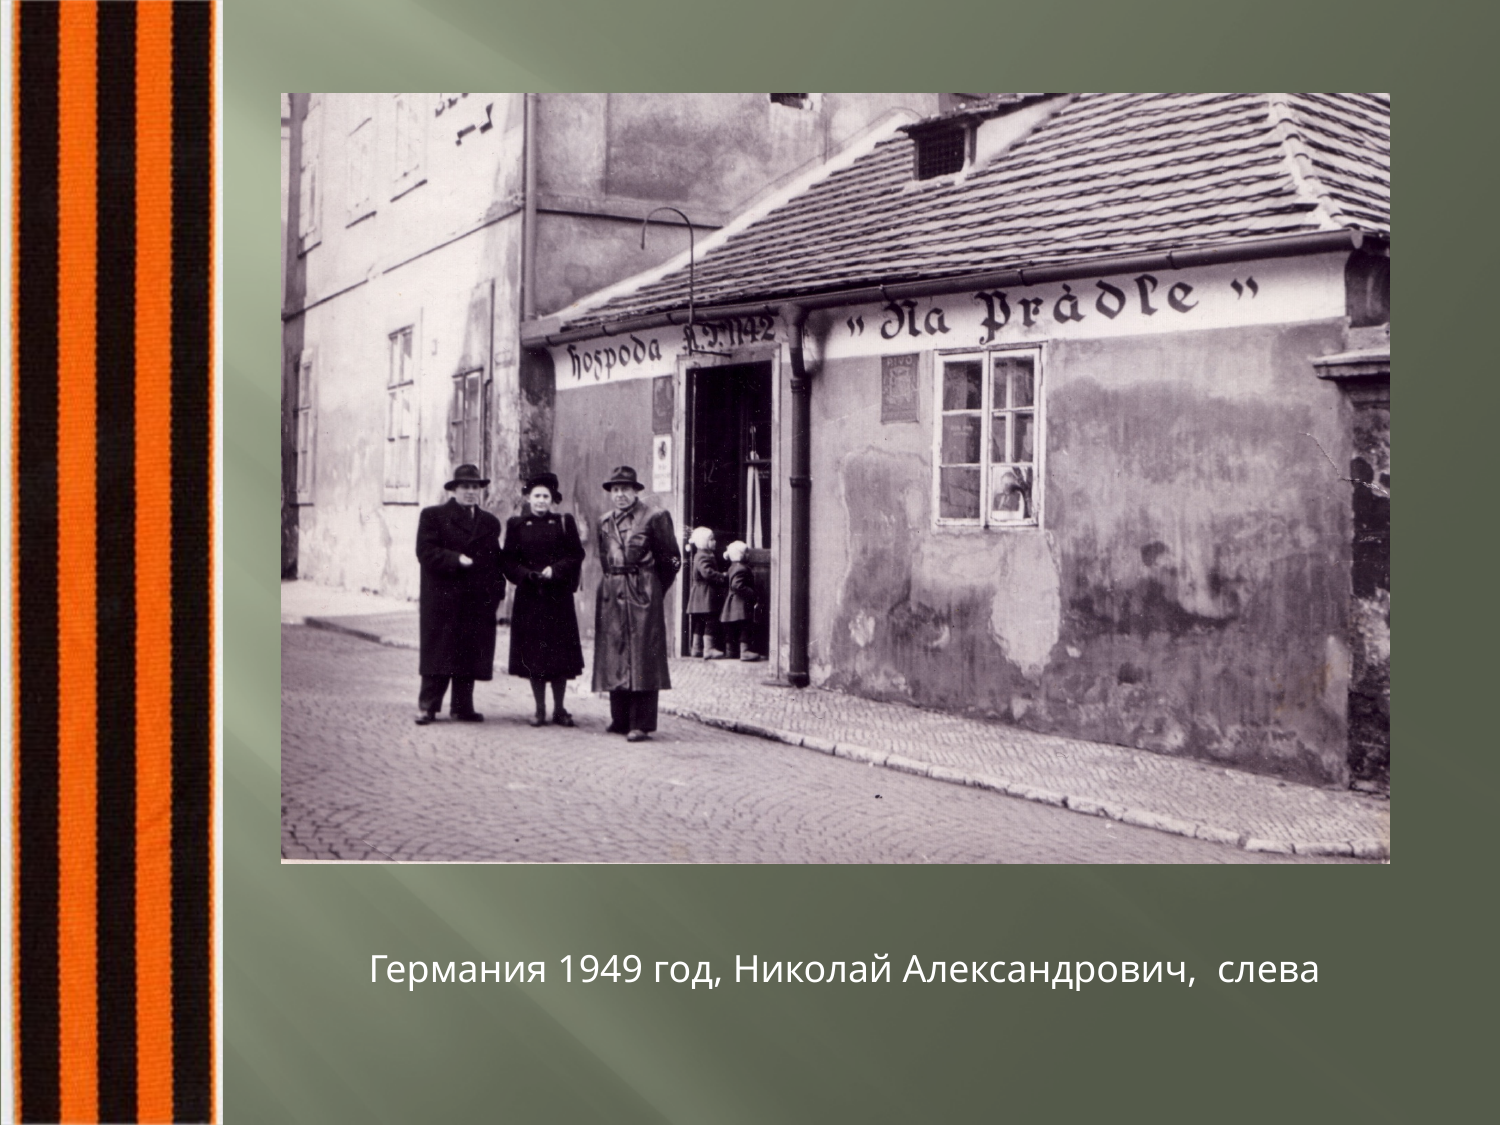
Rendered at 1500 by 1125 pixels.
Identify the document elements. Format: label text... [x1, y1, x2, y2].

picture [0, 1, 1390, 1124]
text_box Германия 1949 год, Николай Александрович, слева [353, 937, 1336, 998]
